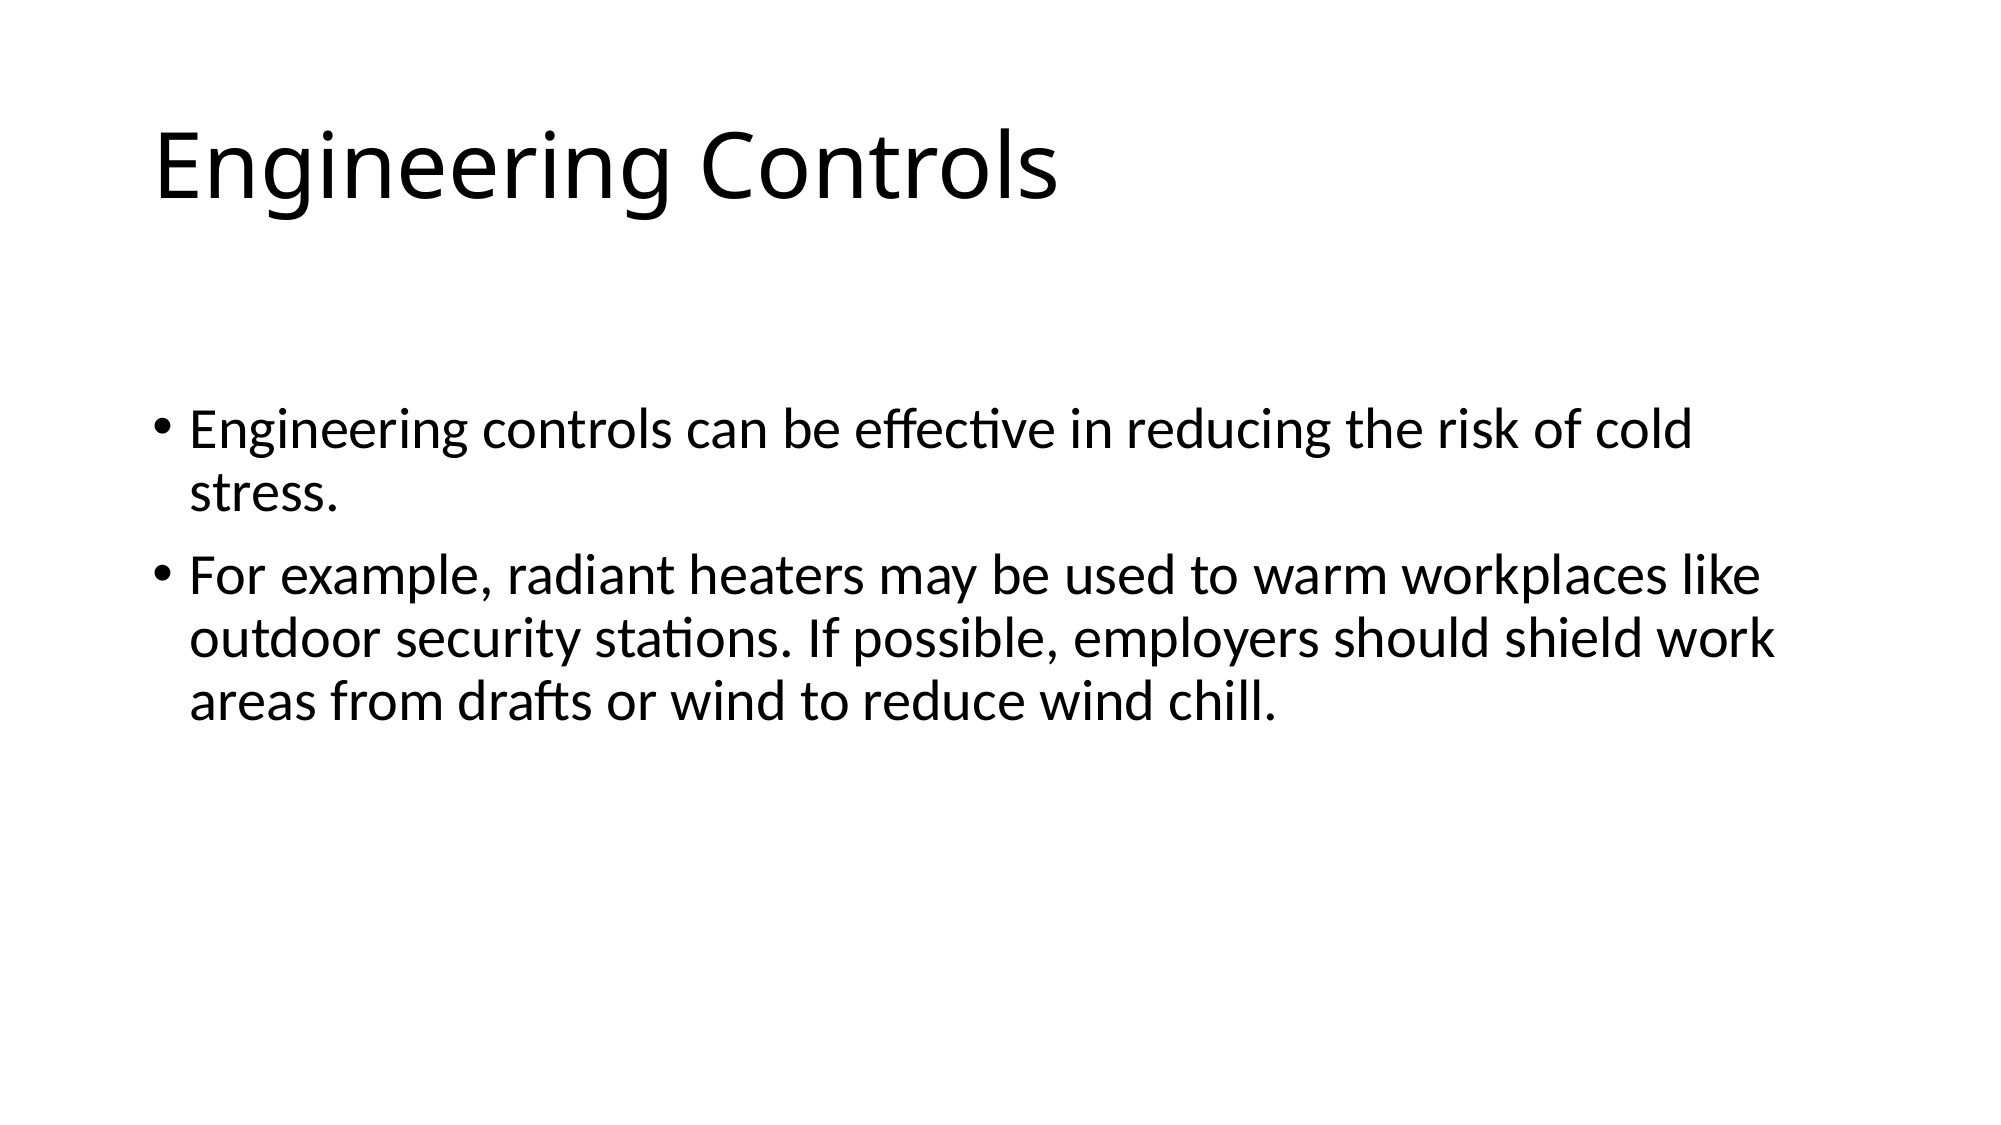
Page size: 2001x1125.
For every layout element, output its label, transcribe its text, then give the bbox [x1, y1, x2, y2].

title Engineering Controls [137, 59, 1863, 278]
list Engineering controls can be effective in reducing the risk of cold stress. For example, radiant heaters may be used to warm workplaces like outdoor security stations. If possible, employers should shield work areas from drafts or wind to reduce wind chill. [137, 299, 1863, 1014]
